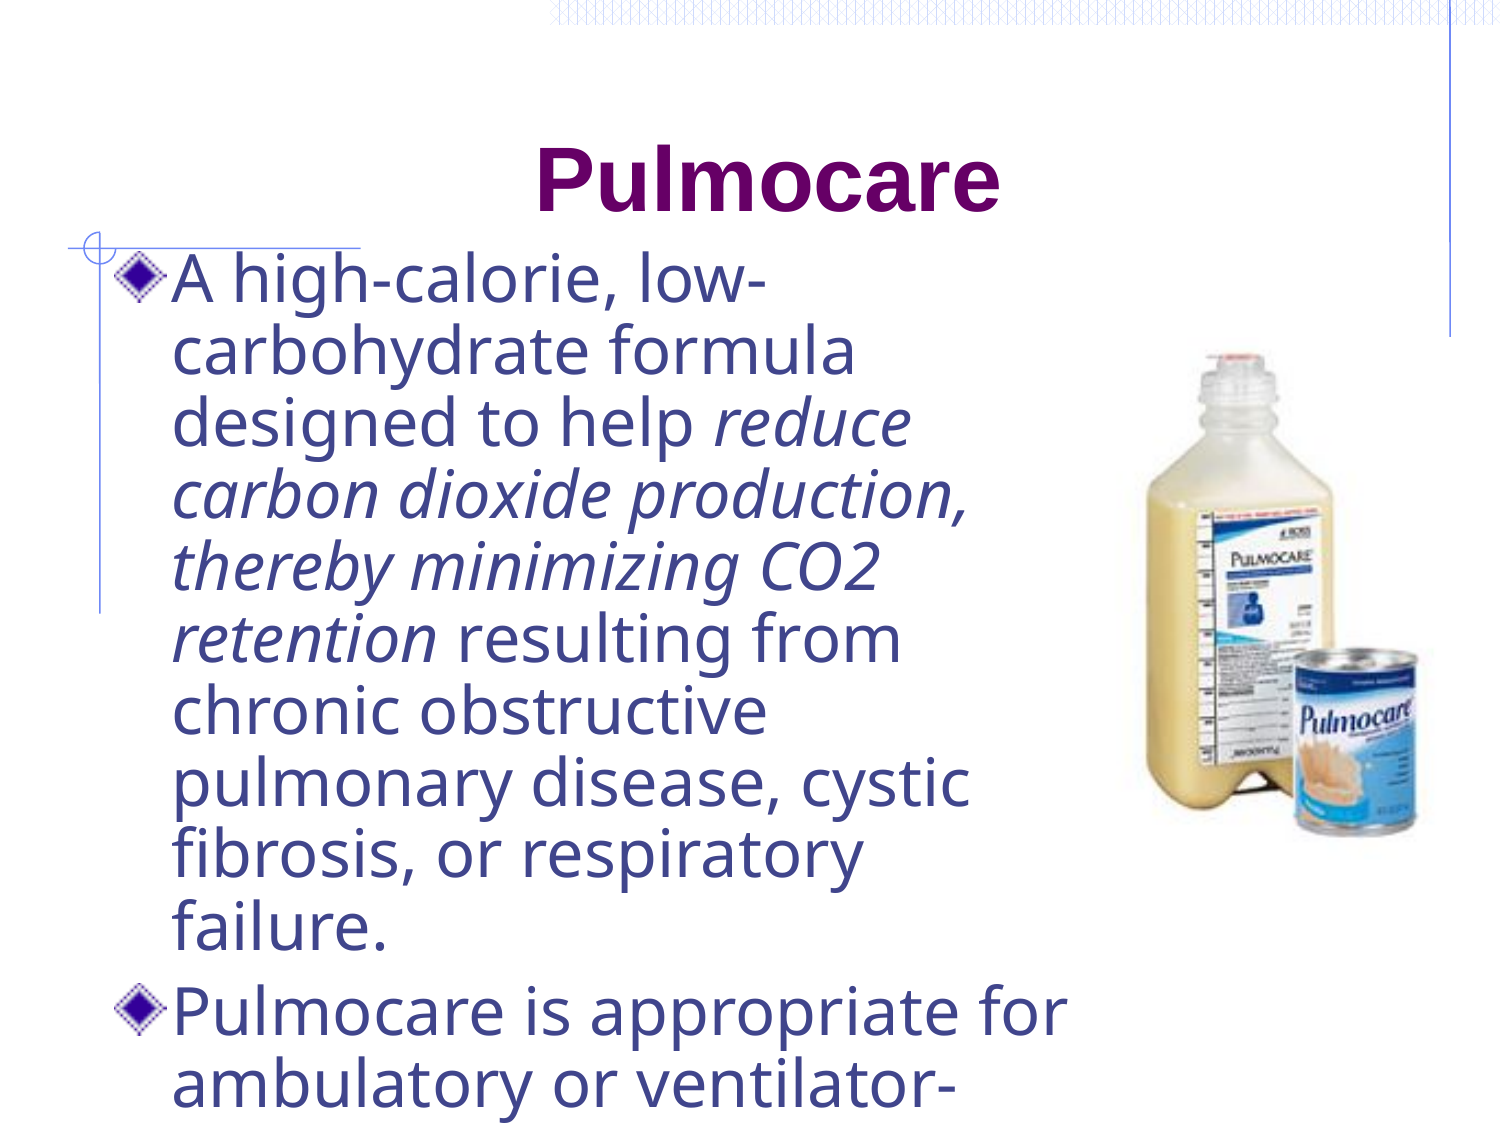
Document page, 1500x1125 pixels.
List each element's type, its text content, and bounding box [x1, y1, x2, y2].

list A high-calorie, low-carbohydrate formula designed to help reduce carbon dioxide production, thereby minimizing CO2 retention resulting from chronic obstructive pulmonary disease, cystic fibrosis, or respiratory failure. Pulmocare is appropriate for ambulatory or ventilator-dependent patients. [99, 237, 1088, 1050]
title Pulmocare [99, 50, 1438, 238]
picture [1037, 337, 1500, 873]
picture [114, 251, 167, 303]
picture [114, 983, 167, 1036]
